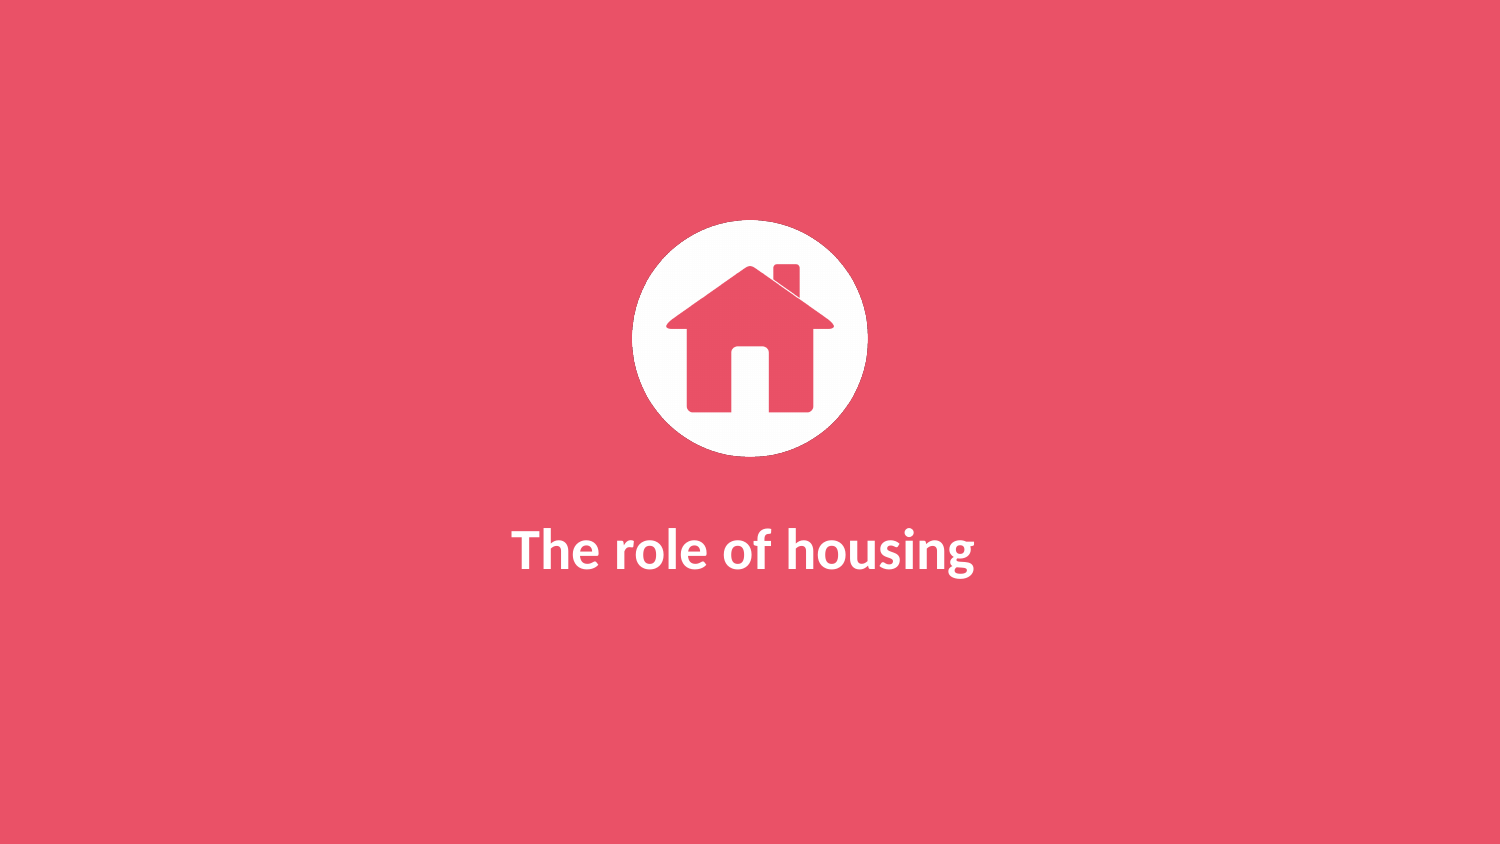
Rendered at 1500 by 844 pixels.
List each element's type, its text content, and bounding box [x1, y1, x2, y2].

text_box The role of housing [198, 504, 1302, 589]
picture [631, 220, 869, 457]
